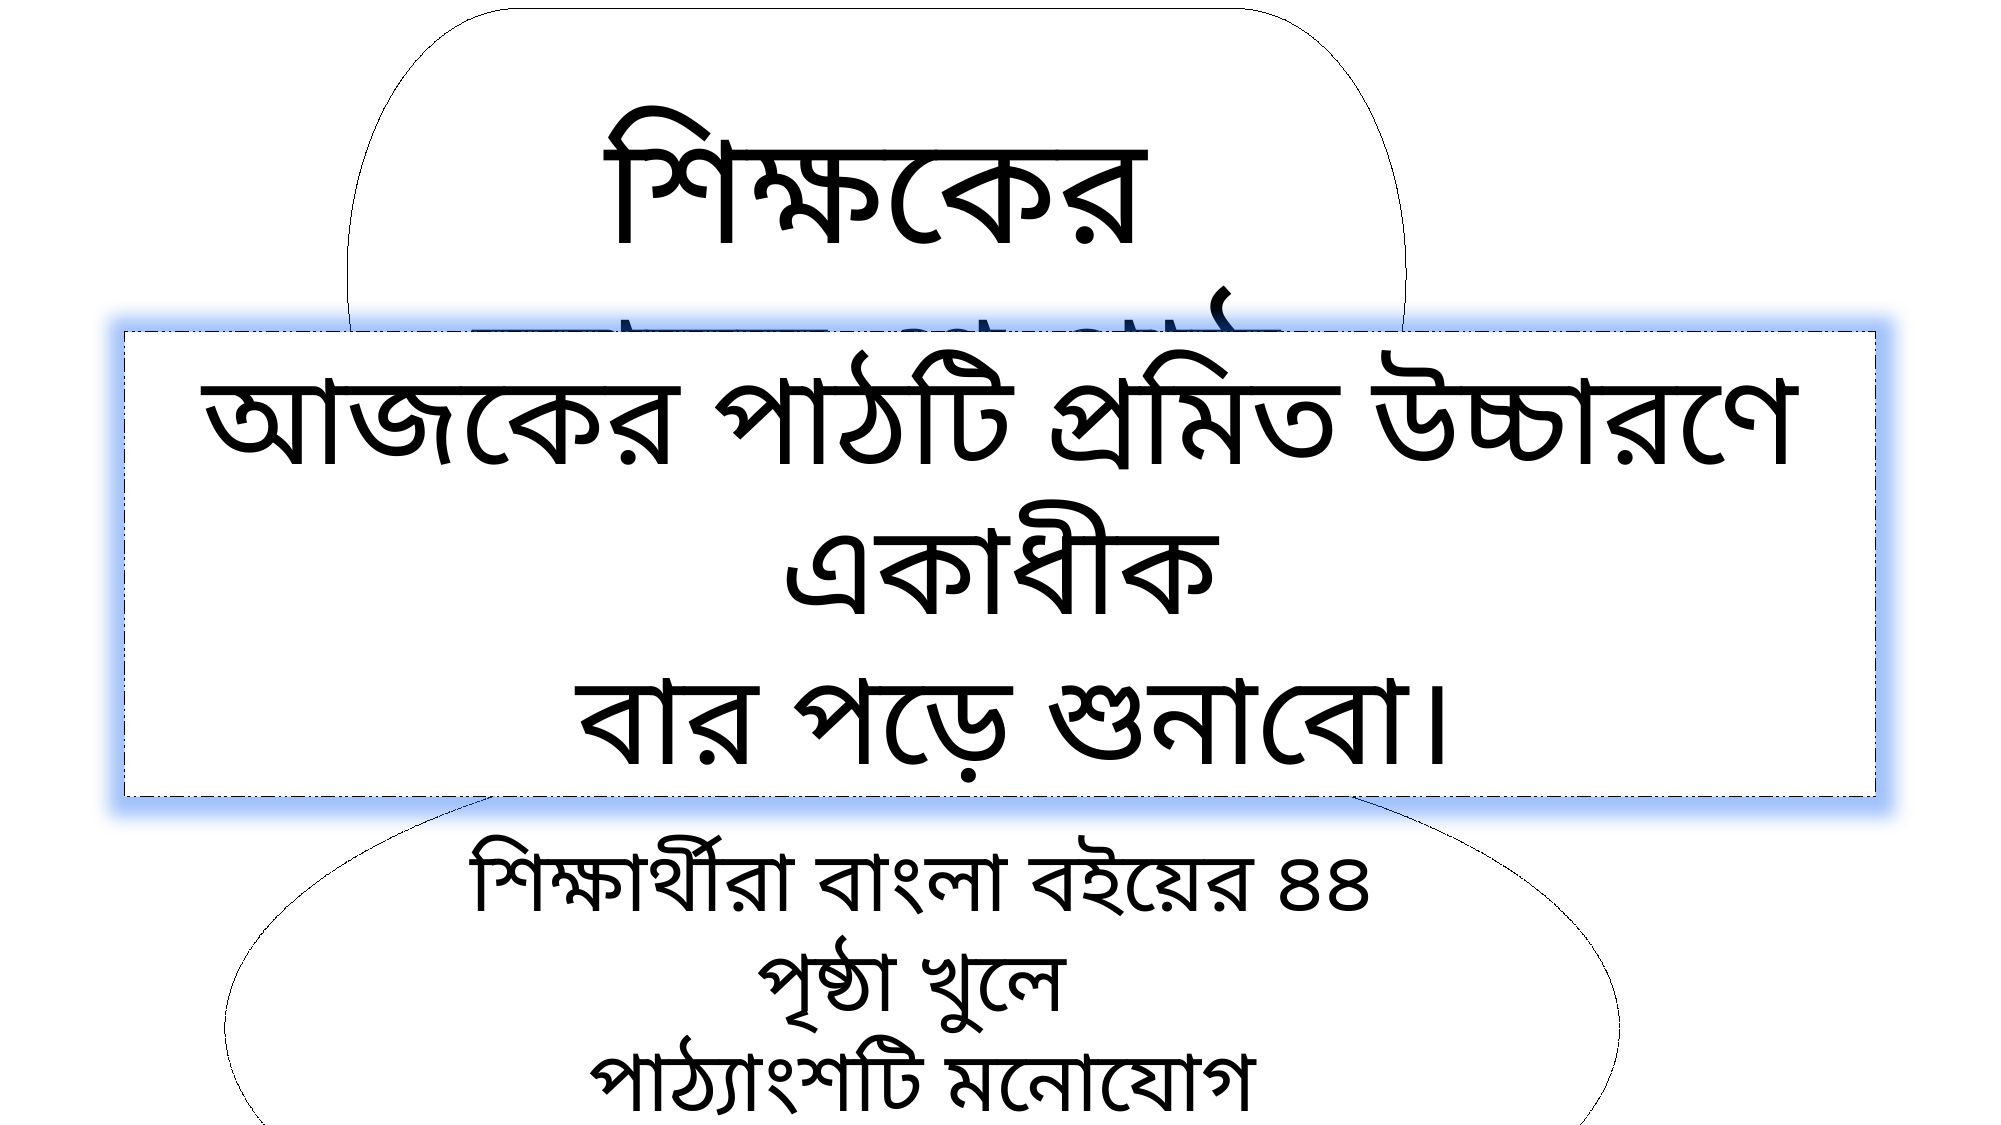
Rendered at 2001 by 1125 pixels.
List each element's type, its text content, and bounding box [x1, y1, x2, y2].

text_box আজকের পাঠটি প্রমিত উচ্চারণে একাধীক বার পড়ে শুনাবো। [124, 331, 1876, 797]
text_box শিক্ষকের আদর্শ পাঠ [347, 8, 1407, 305]
text_box শিক্ষার্থীরা বাংলা বইয়ের ৪৪ পৃষ্ঠা খুলে পাঠ্যাংশটি মনোযোগ সহকারে শুনবে। [224, 829, 1620, 1125]
